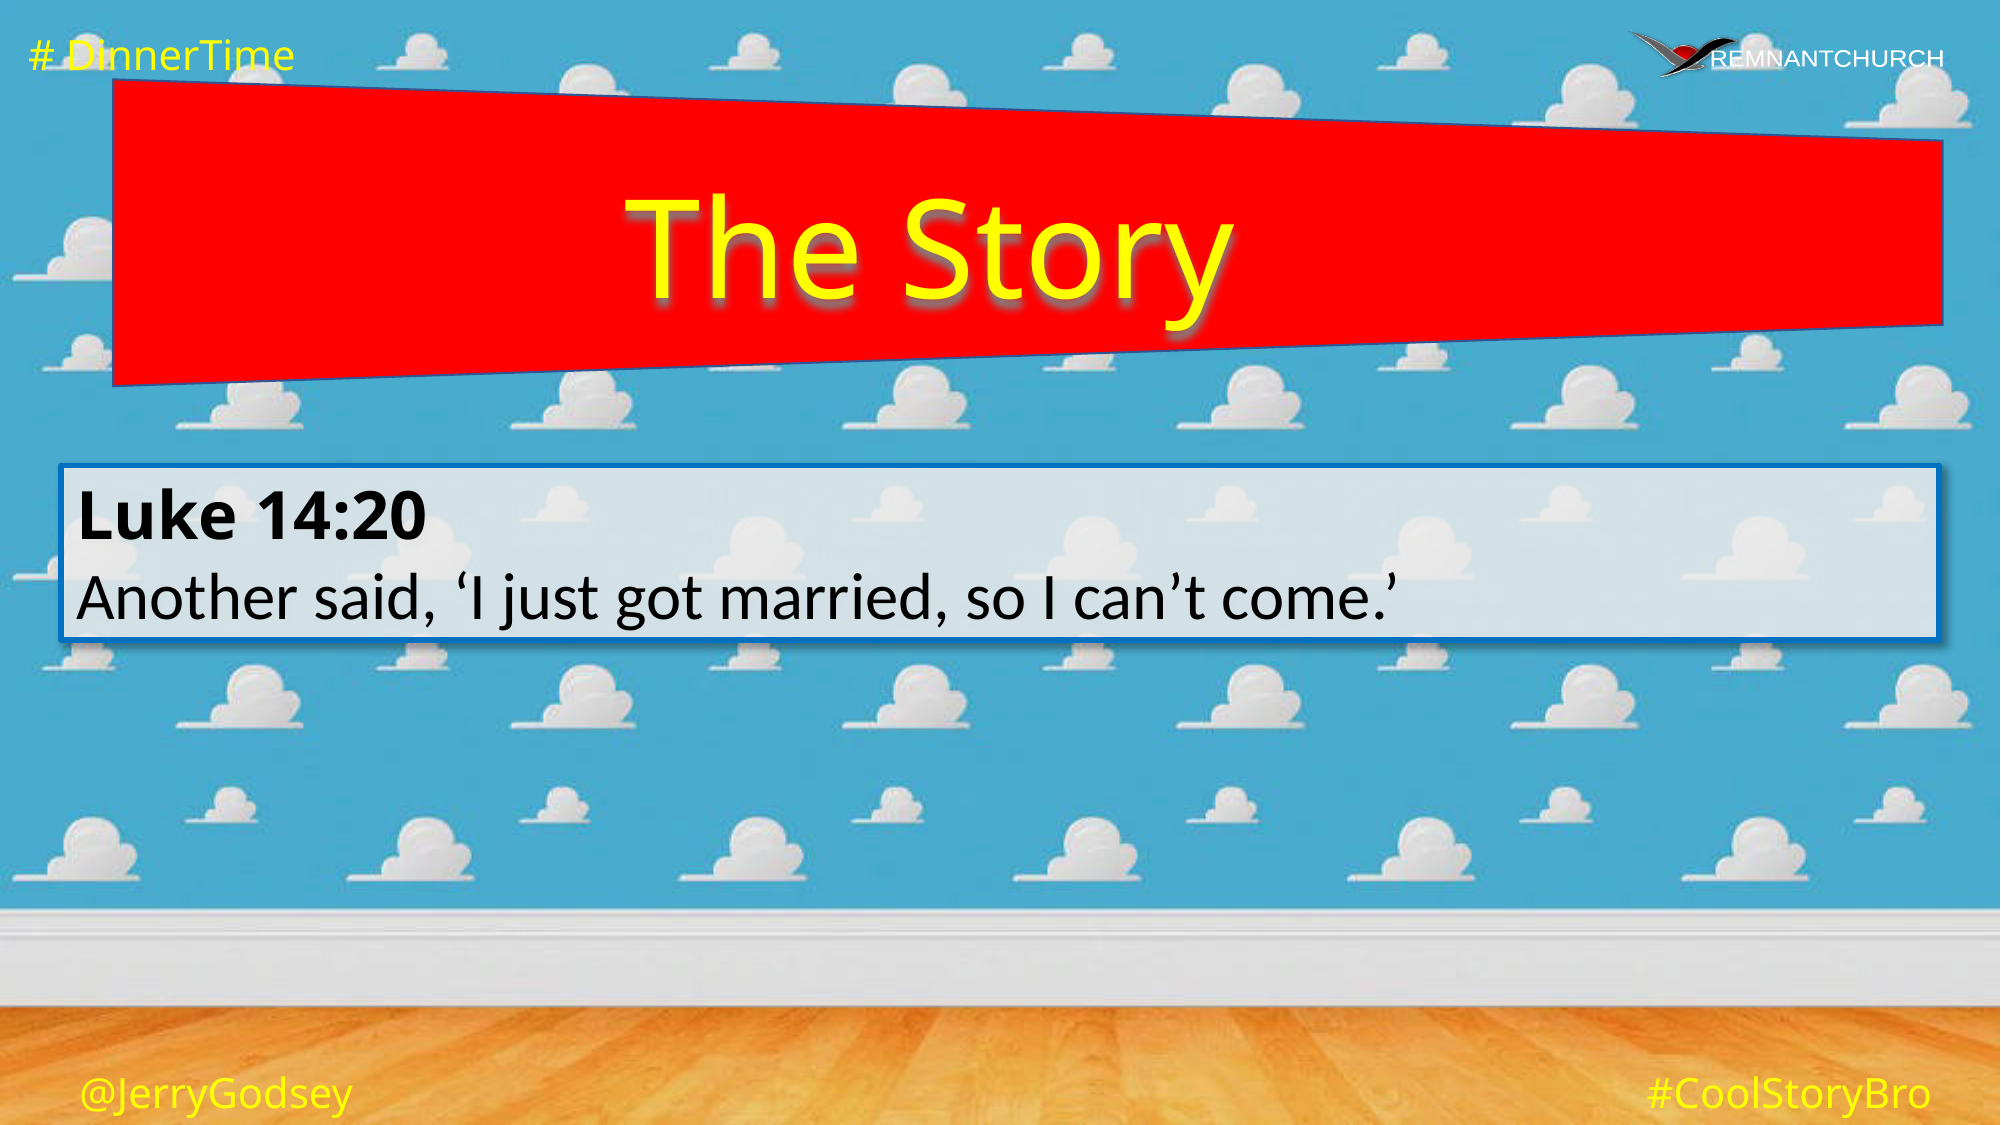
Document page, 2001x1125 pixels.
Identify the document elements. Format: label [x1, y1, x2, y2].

text_box [1624, 28, 1943, 80]
picture [0, 0, 2000, 1125]
